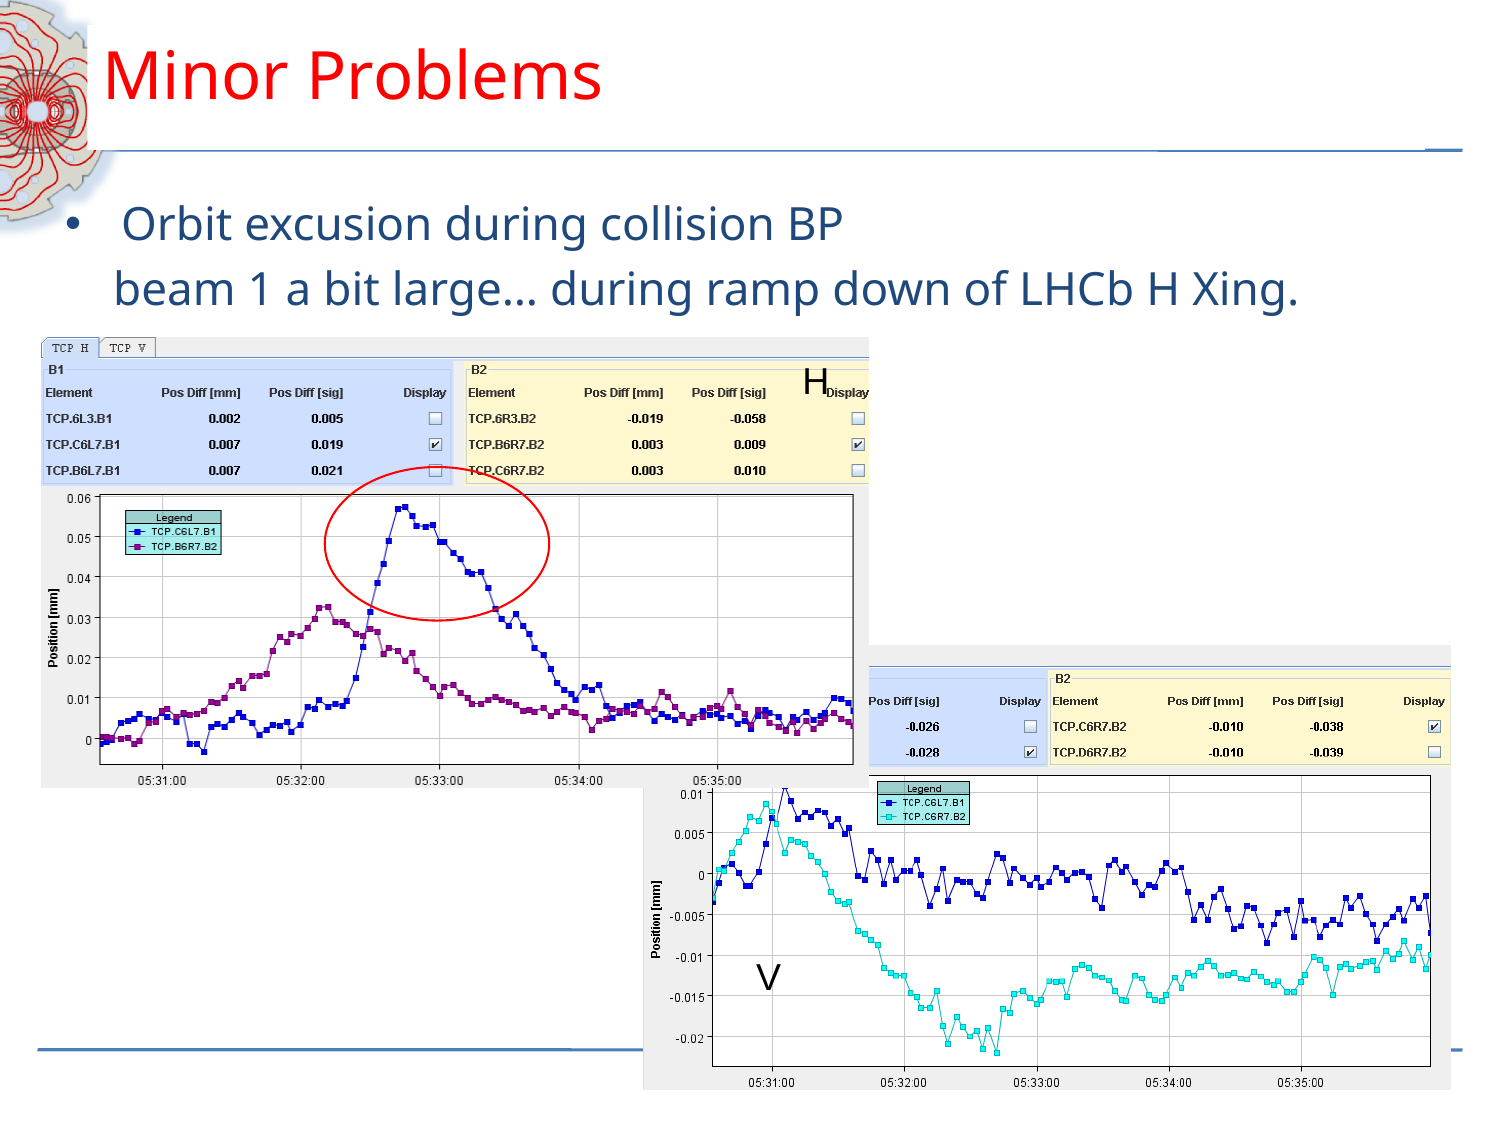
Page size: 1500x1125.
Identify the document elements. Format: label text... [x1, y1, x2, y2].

picture [0, 2, 109, 220]
list Orbit excusion during collision BP beam 1 a bit large… during ramp down of LHCb H Xing. [49, 187, 1401, 306]
text_box Minor Problems [87, 24, 1425, 150]
picture [40, 336, 1451, 1090]
